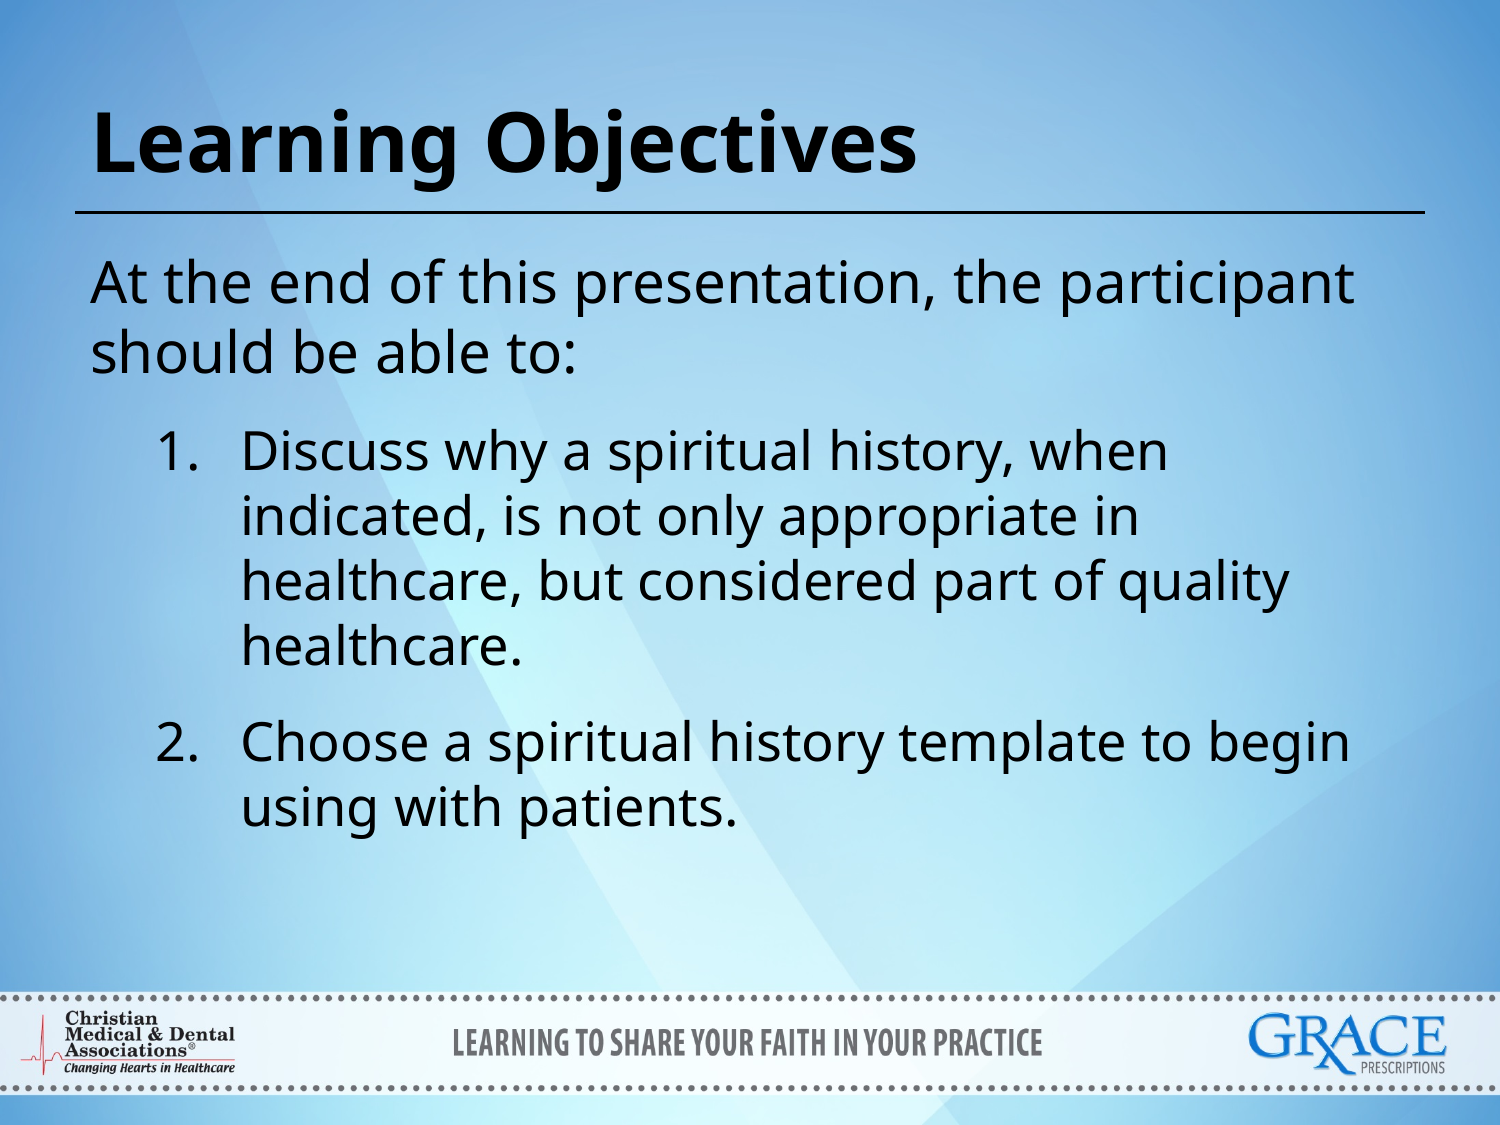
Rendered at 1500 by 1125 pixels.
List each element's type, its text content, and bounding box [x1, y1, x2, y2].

title Learning Objectives [75, 45, 1425, 233]
picture [0, 0, 1500, 1125]
list At the end of this presentation, the participant should be able to: Discuss why a spiritual history, when indicated, is not only appropriate in healthcare, but considered part of quality healthcare. Choose a spiritual history template to begin using with patients. [75, 237, 1425, 980]
